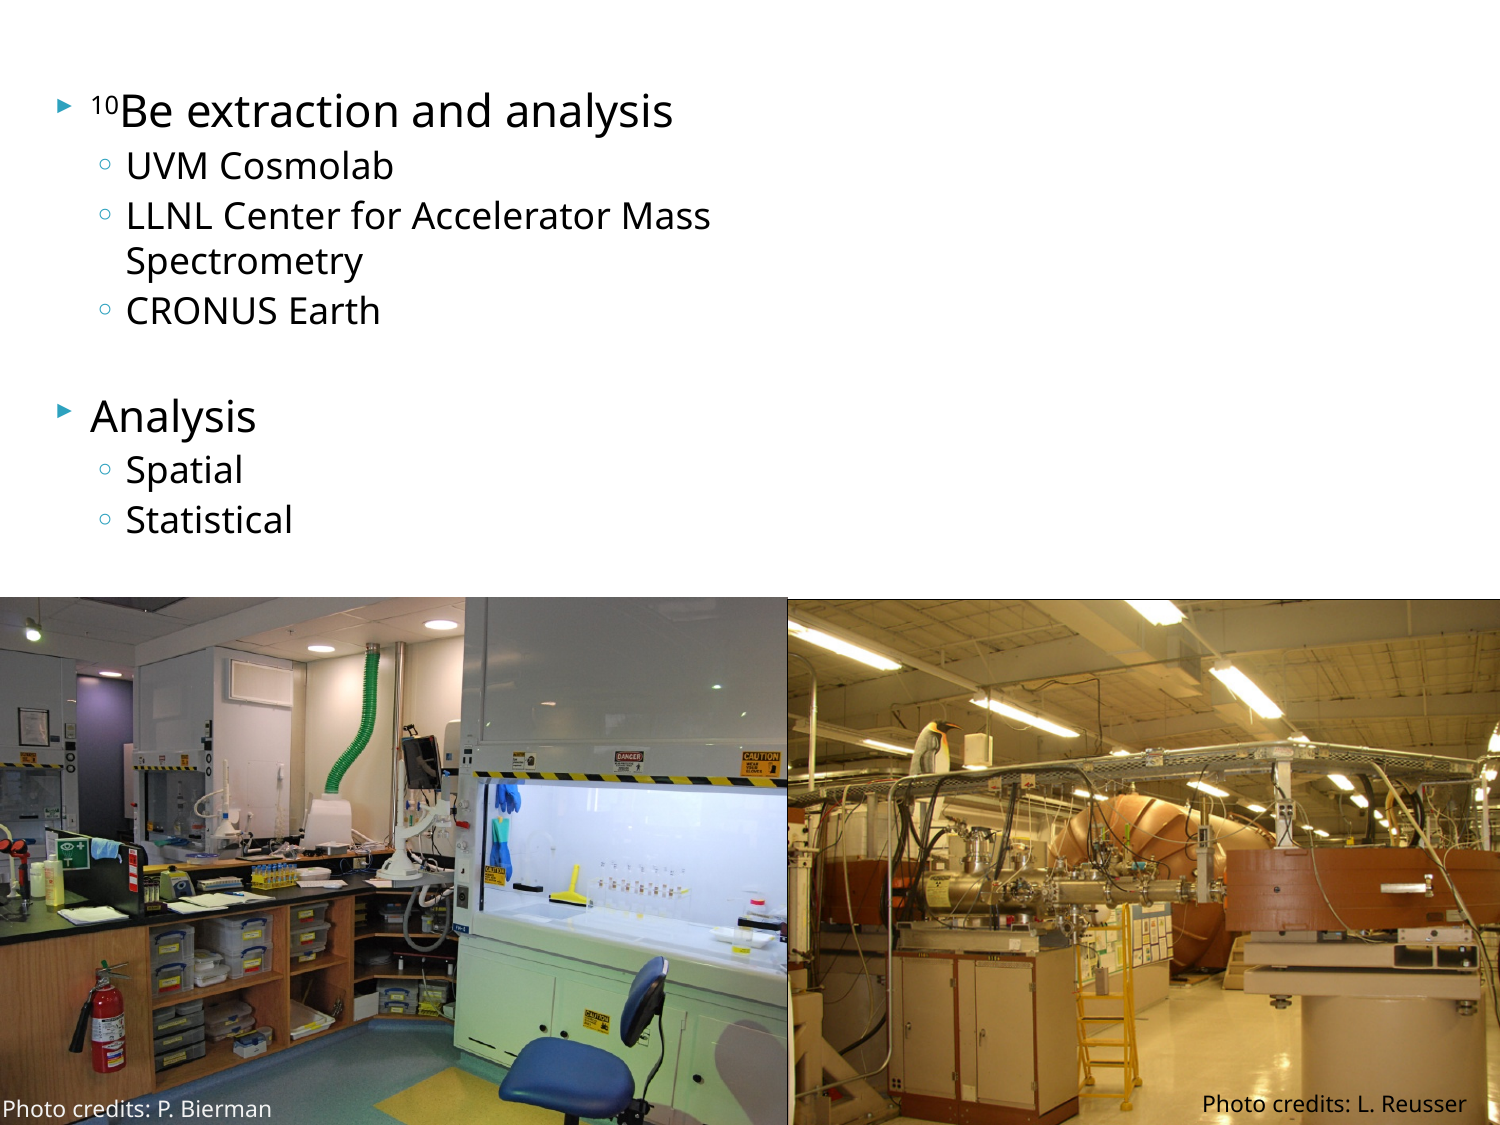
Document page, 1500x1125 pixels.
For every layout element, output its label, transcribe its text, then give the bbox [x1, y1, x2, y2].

list 10Be extraction and analysis UVM Cosmolab LLNL Center for Accelerator Mass Spectrometry CRONUS Earth Analysis Spatial Statistical [24, 75, 875, 550]
picture [0, 597, 1500, 1125]
